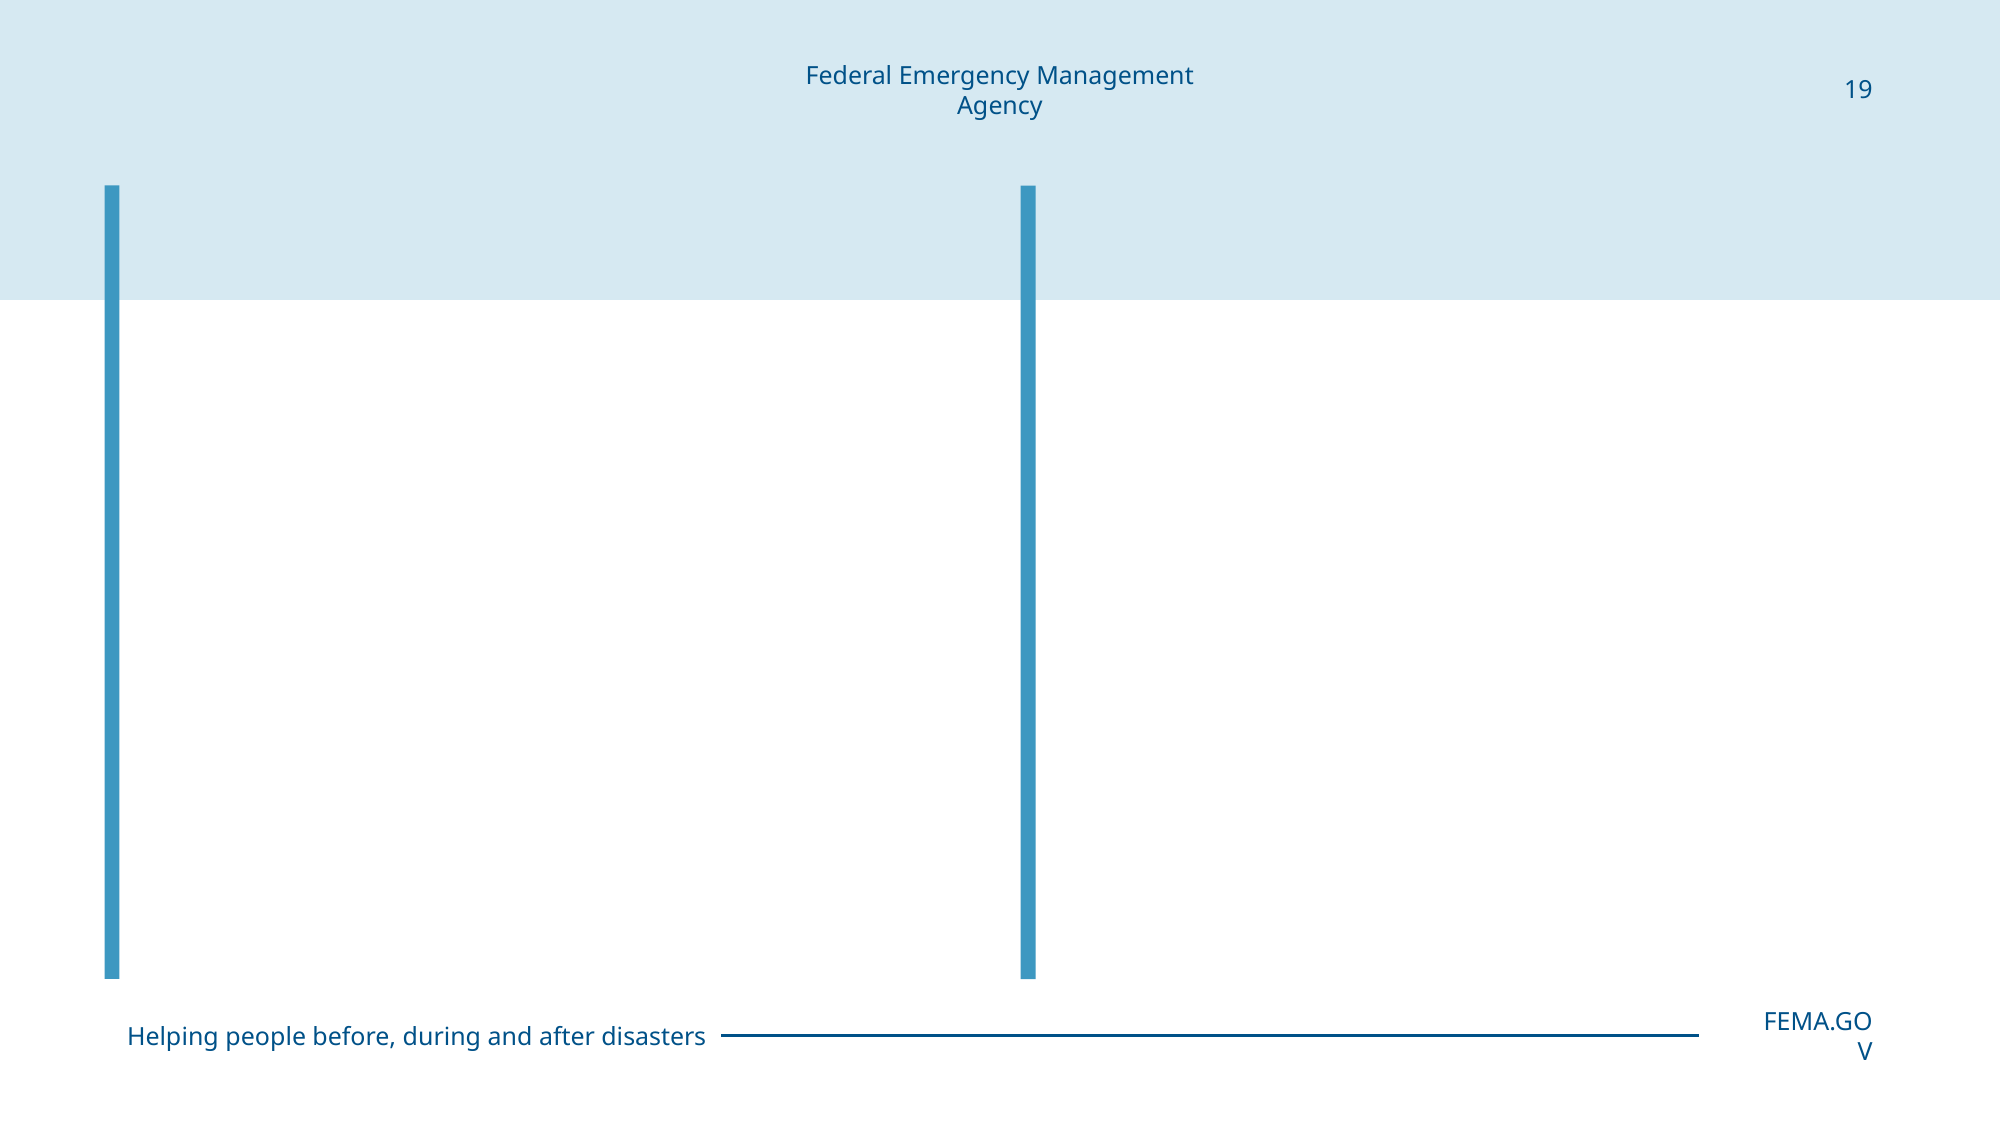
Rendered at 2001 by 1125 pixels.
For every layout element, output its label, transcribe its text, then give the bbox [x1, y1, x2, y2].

slide_number 19 [1737, 66, 1888, 112]
